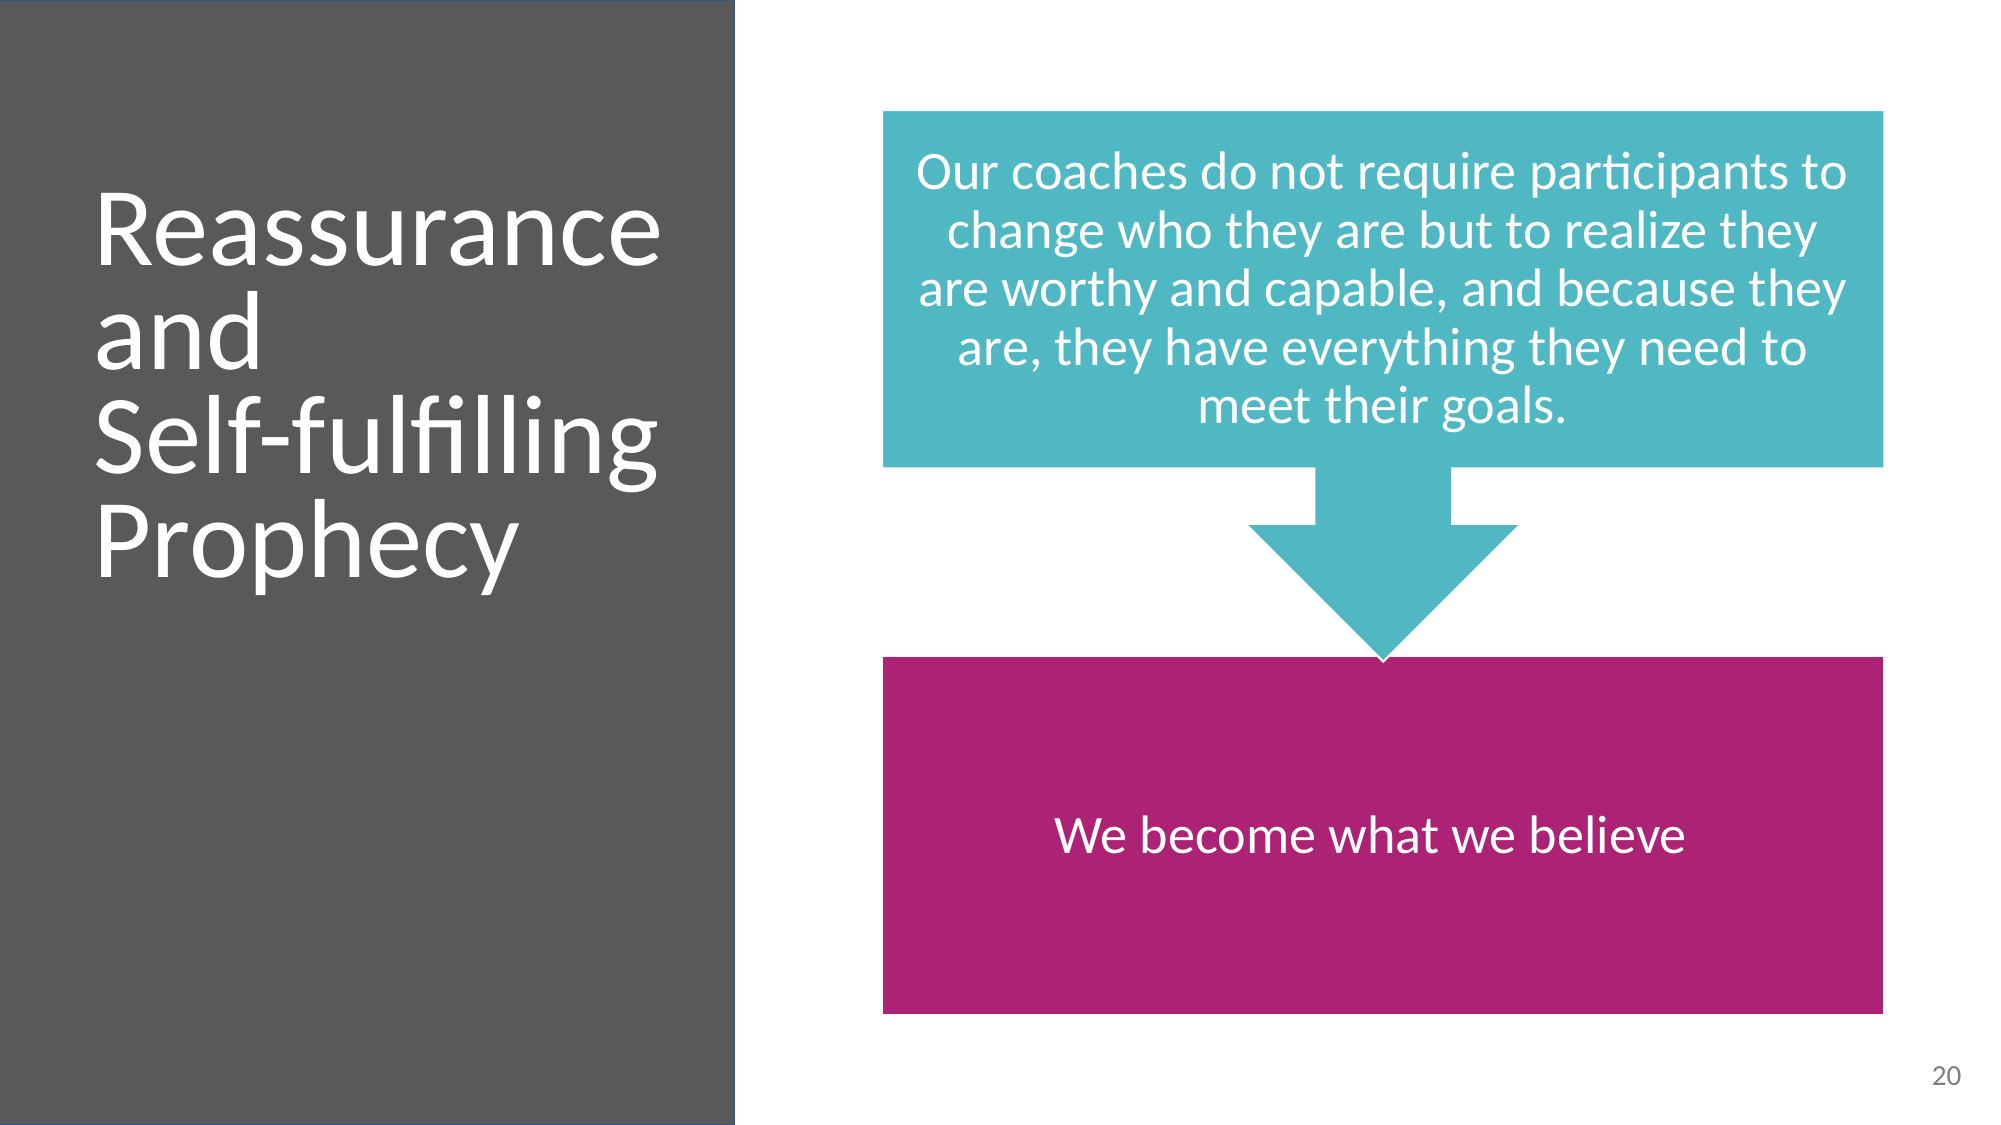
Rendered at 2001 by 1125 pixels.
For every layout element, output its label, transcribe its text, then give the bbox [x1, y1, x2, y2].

text_box Reassurance and Self-fulfilling Prophecy [79, 169, 720, 615]
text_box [882, 109, 1885, 1016]
text_box [0, 0, 735, 1125]
slide_number 20 [1526, 1044, 1977, 1105]
